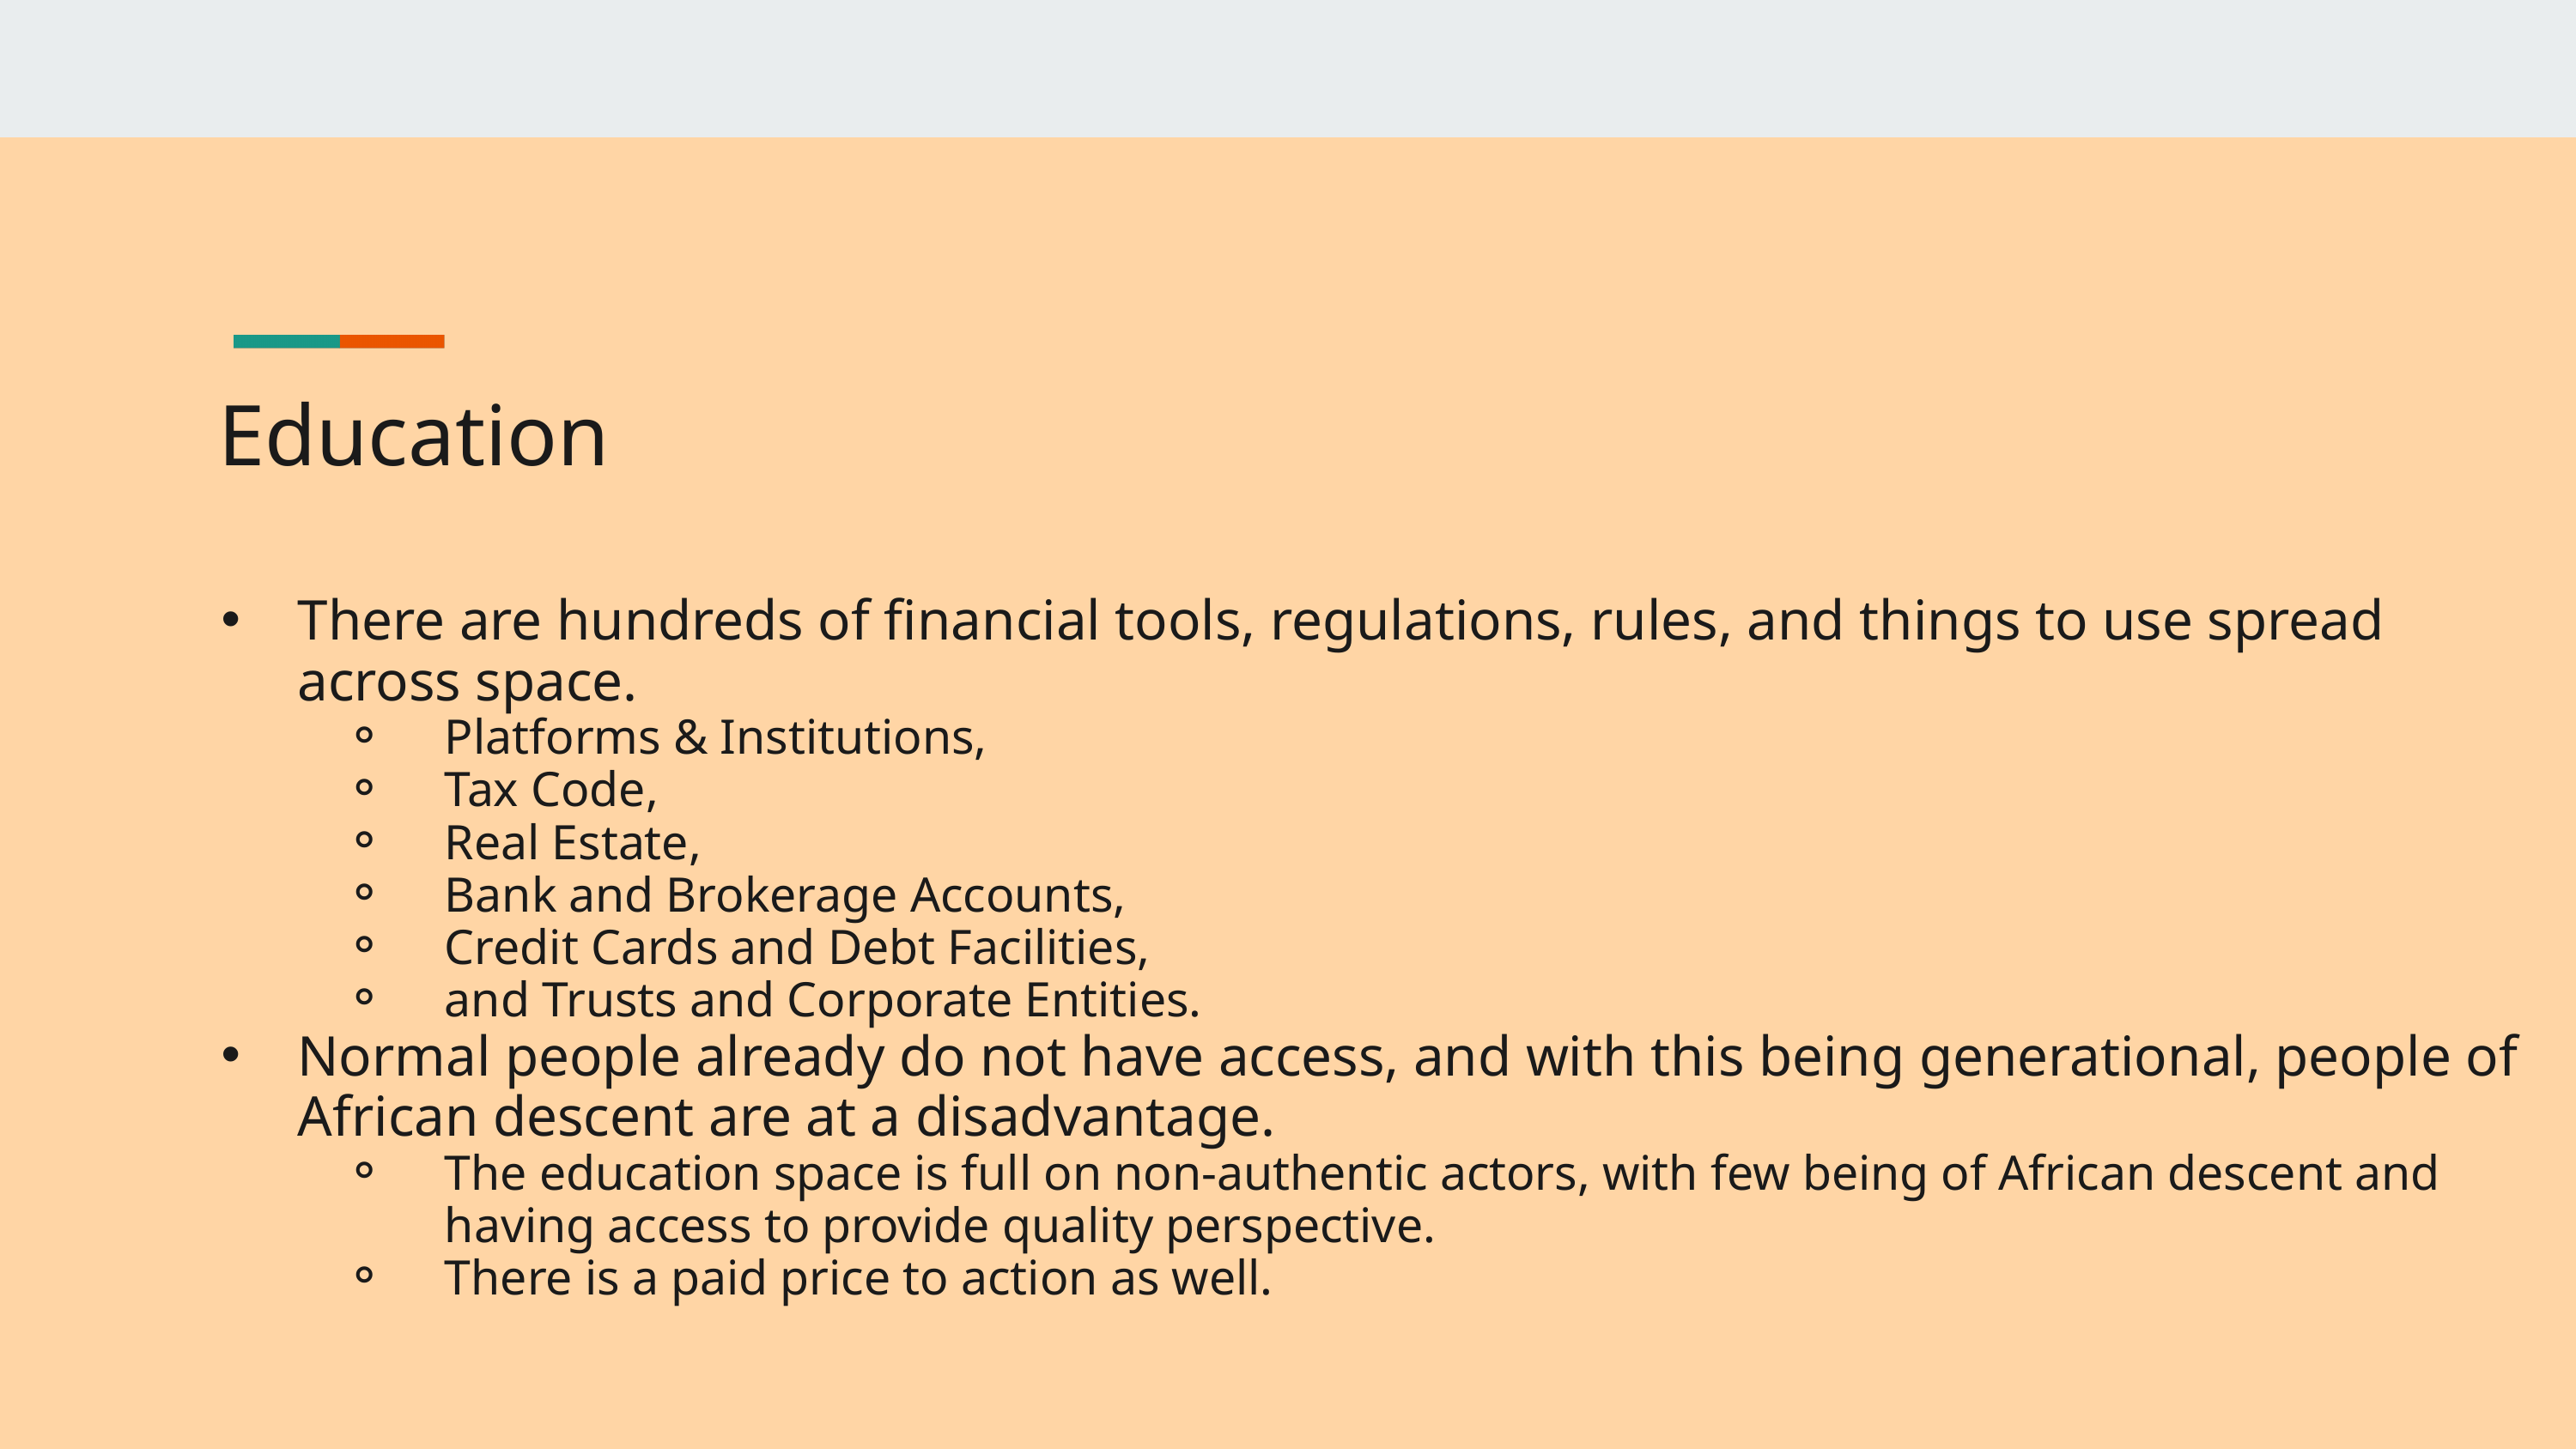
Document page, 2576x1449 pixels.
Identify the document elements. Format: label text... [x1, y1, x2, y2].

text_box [0, 0, 2576, 138]
text_box Education [218, 381, 2359, 482]
picture [234, 335, 445, 349]
text_box There are hundreds of financial tools, regulations, rules, and things to use spread across space. Platforms & Institutions, Tax Code, Real Estate, Bank and Brokerage Accounts, Credit Cards and Debt Facilities, and Trusts and Corporate Entities. Normal people already do not have access, and with this being generational, people of African descent are at a disadvantage. The education space is full on non-authentic actors, with few being of African descent and having access to provide quality perspective. There is a paid price to action as well. [144, 590, 2523, 1305]
